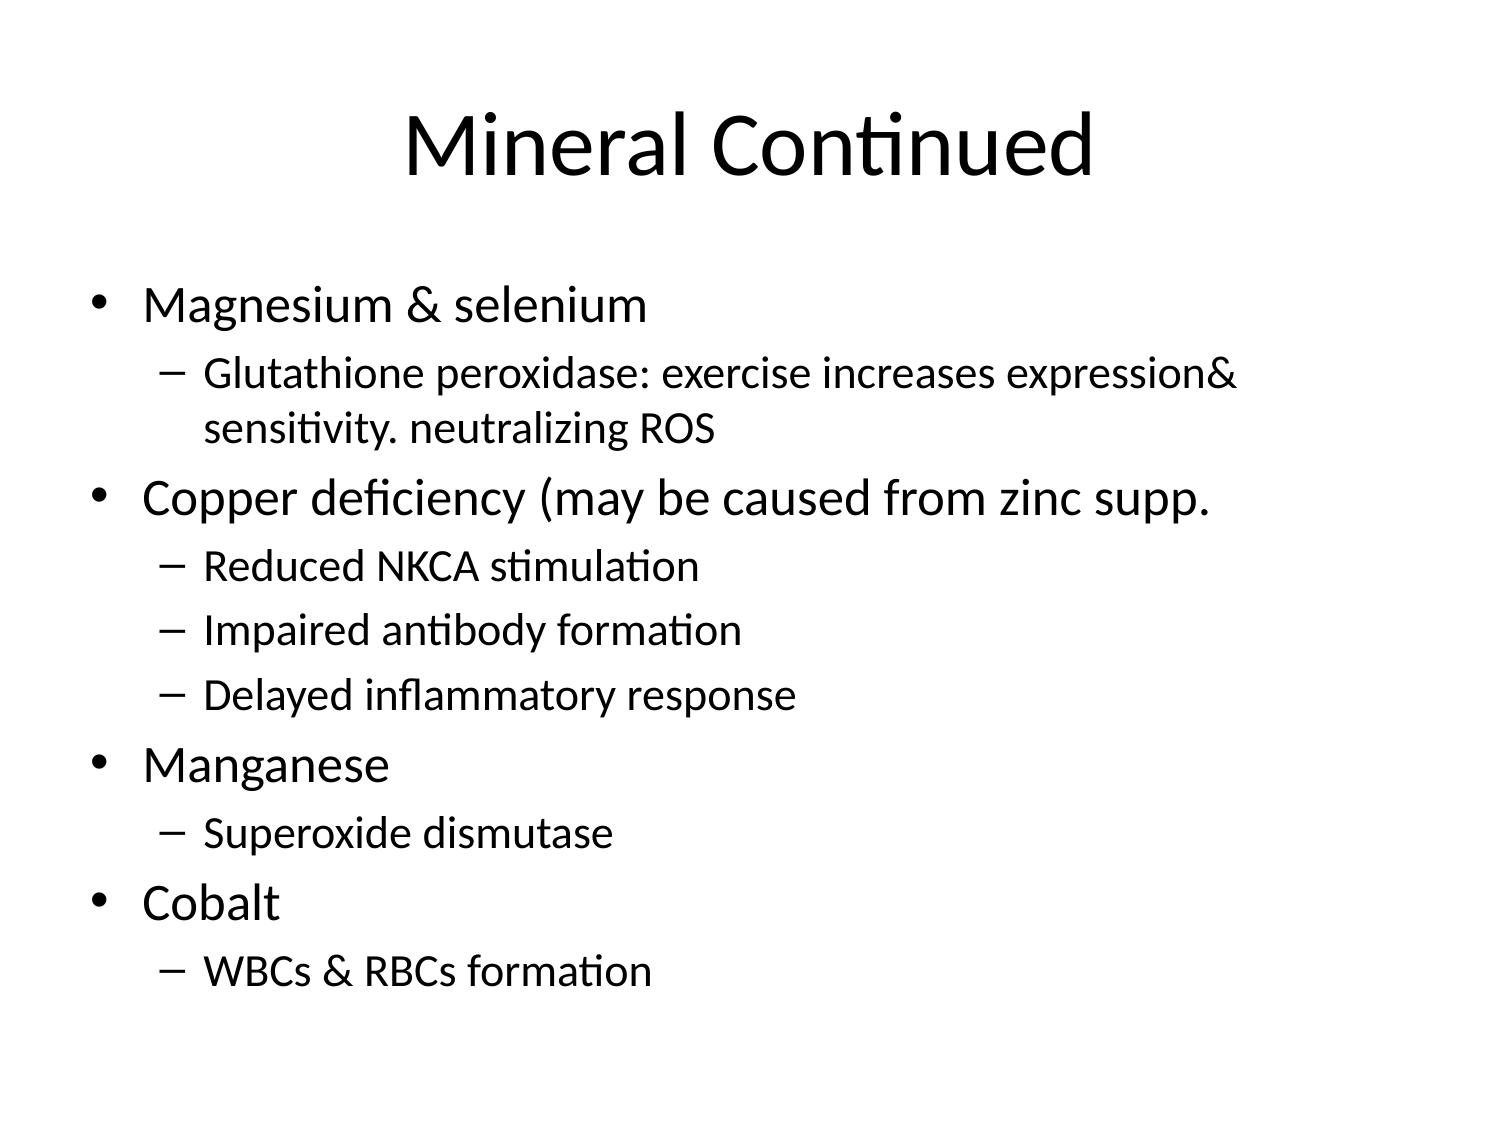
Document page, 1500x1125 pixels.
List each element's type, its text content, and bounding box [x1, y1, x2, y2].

list Magnesium & selenium Glutathione peroxidase: exercise increases expression& sensitivity. neutralizing ROS Copper deficiency (may be caused from zinc supp. Reduced NKCA stimulation Impaired antibody formation Delayed inflammatory response Manganese Superoxide dismutase Cobalt WBCs & RBCs formation [75, 262, 1425, 1005]
title Mineral Continued [75, 45, 1425, 233]
